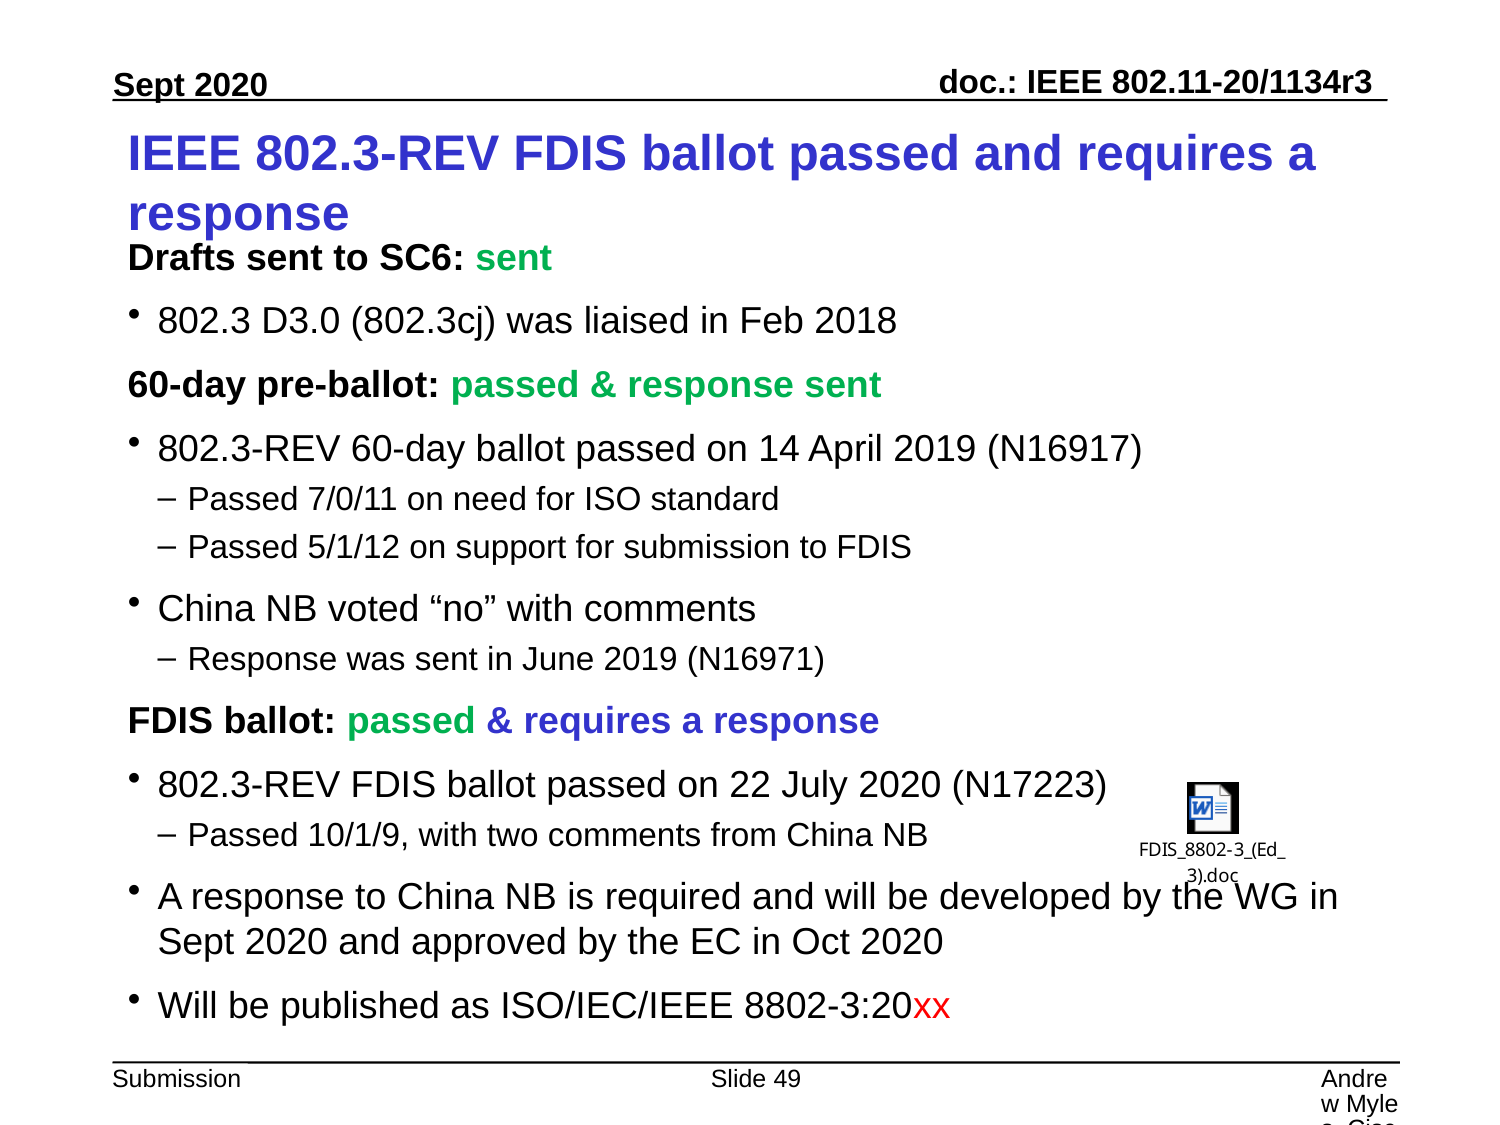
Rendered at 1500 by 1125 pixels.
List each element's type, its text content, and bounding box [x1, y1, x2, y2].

title IEEE 802.3-REV FDIS ballot passed and requires a response [112, 112, 1388, 224]
list Drafts sent to SC6: sent 802.3 D3.0 (802.3cj) was liaised in Feb 2018 60-day pre-ballot: passed & response sent 802.3-REV 60-day ballot passed on 14 April 2019 (N16917) Passed 7/0/11 on need for ISO standard Passed 5/1/12 on support for submission to FDIS China NB voted “no” with comments Response was sent in June 2019 (N16971) FDIS ballot: passed & requires a response 802.3-REV FDIS ballot passed on 22 July 2020 (N17223) Passed 10/1/9, with two comments from China NB A response to China NB is required and will be developed by the WG in Sept 2020 and approved by the EC in Oct 2020 Will be published as ISO/IEC/IEEE 8802-3:20xx [112, 224, 1388, 900]
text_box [1137, 782, 1288, 916]
footer Andrew Myles, Cisco [1320, 1061, 1402, 1093]
slide_number Slide 49 [709, 1061, 803, 1093]
